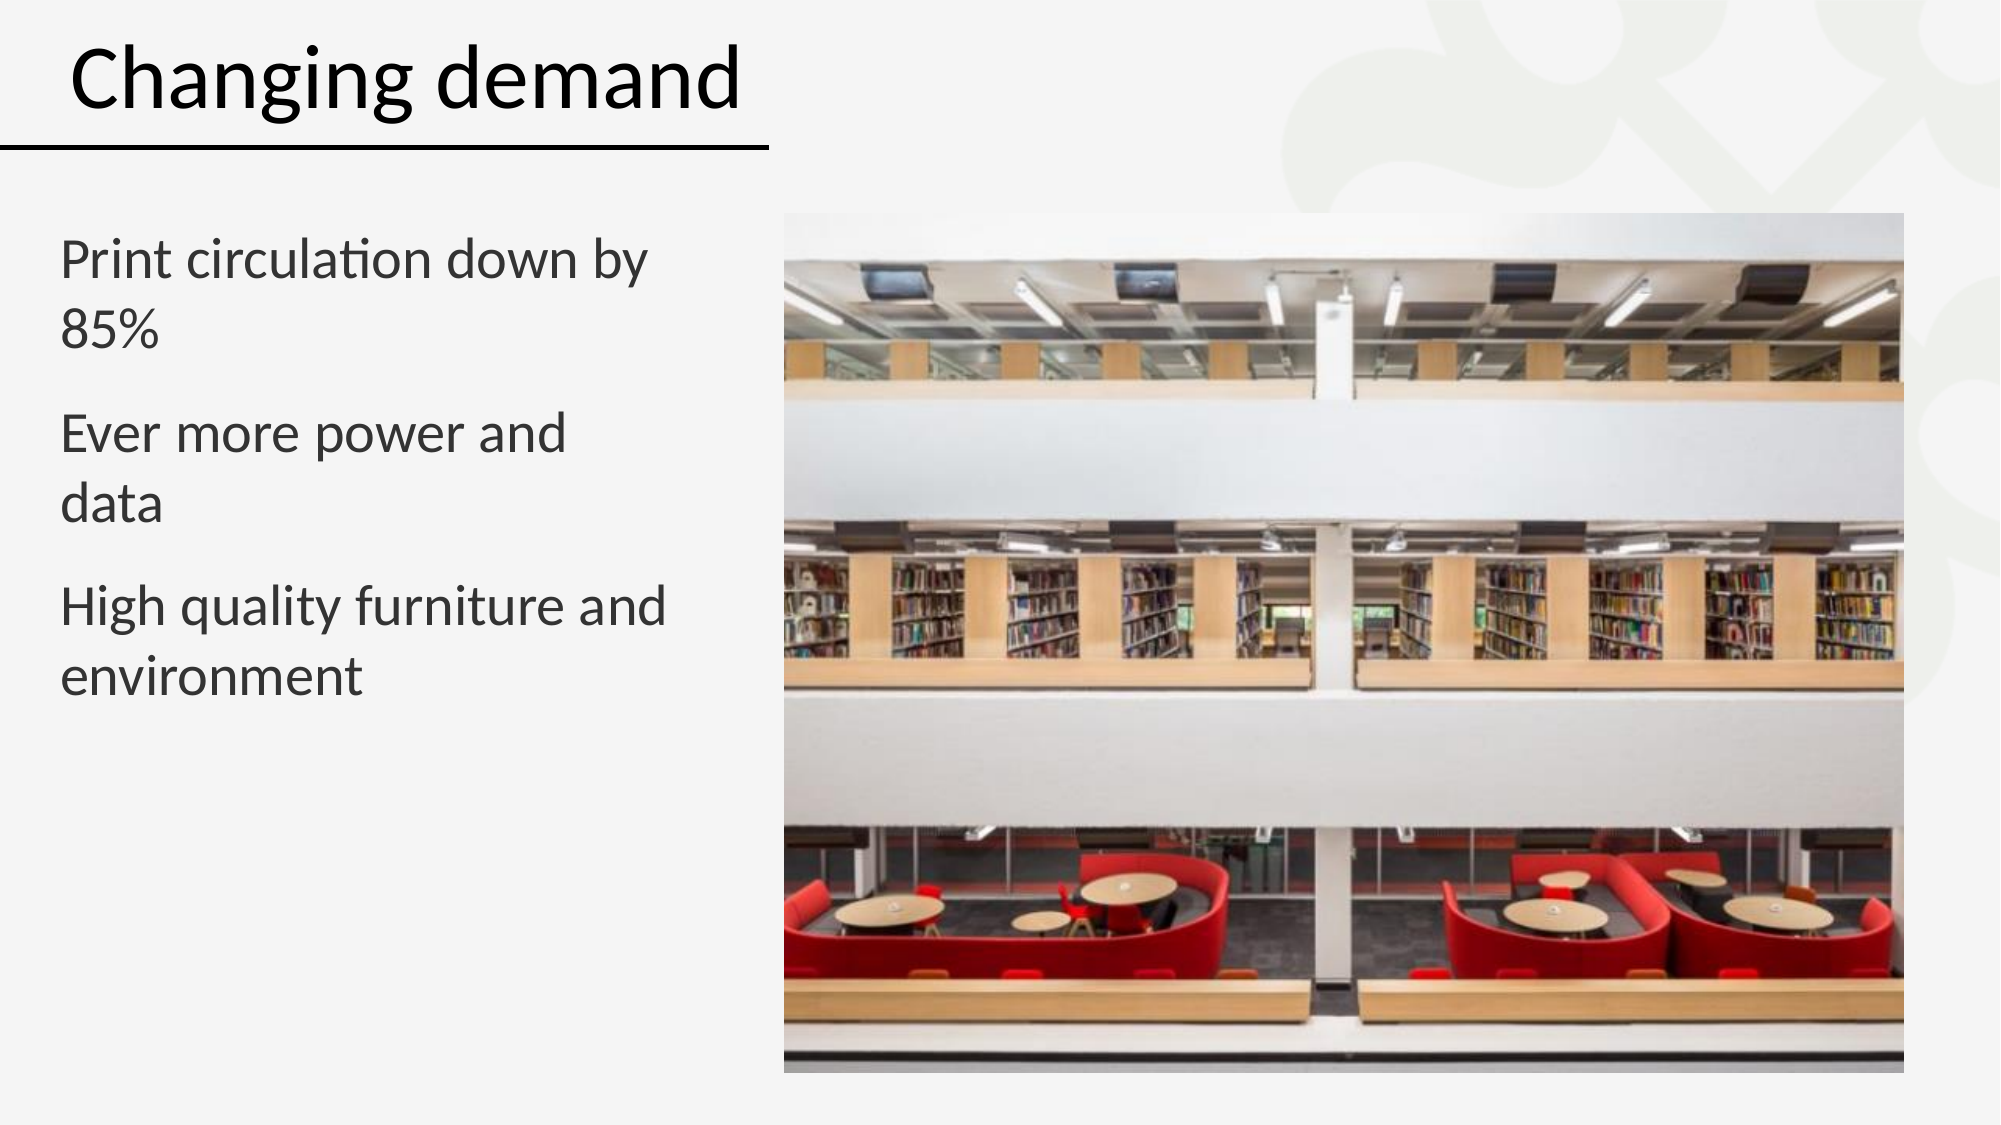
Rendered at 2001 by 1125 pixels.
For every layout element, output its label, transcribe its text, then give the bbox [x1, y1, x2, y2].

picture [784, 213, 1904, 1073]
list Print circulation down by 85% Ever more power and data High quality furniture and environment [45, 213, 693, 1073]
title Changing demand [55, 21, 1781, 148]
